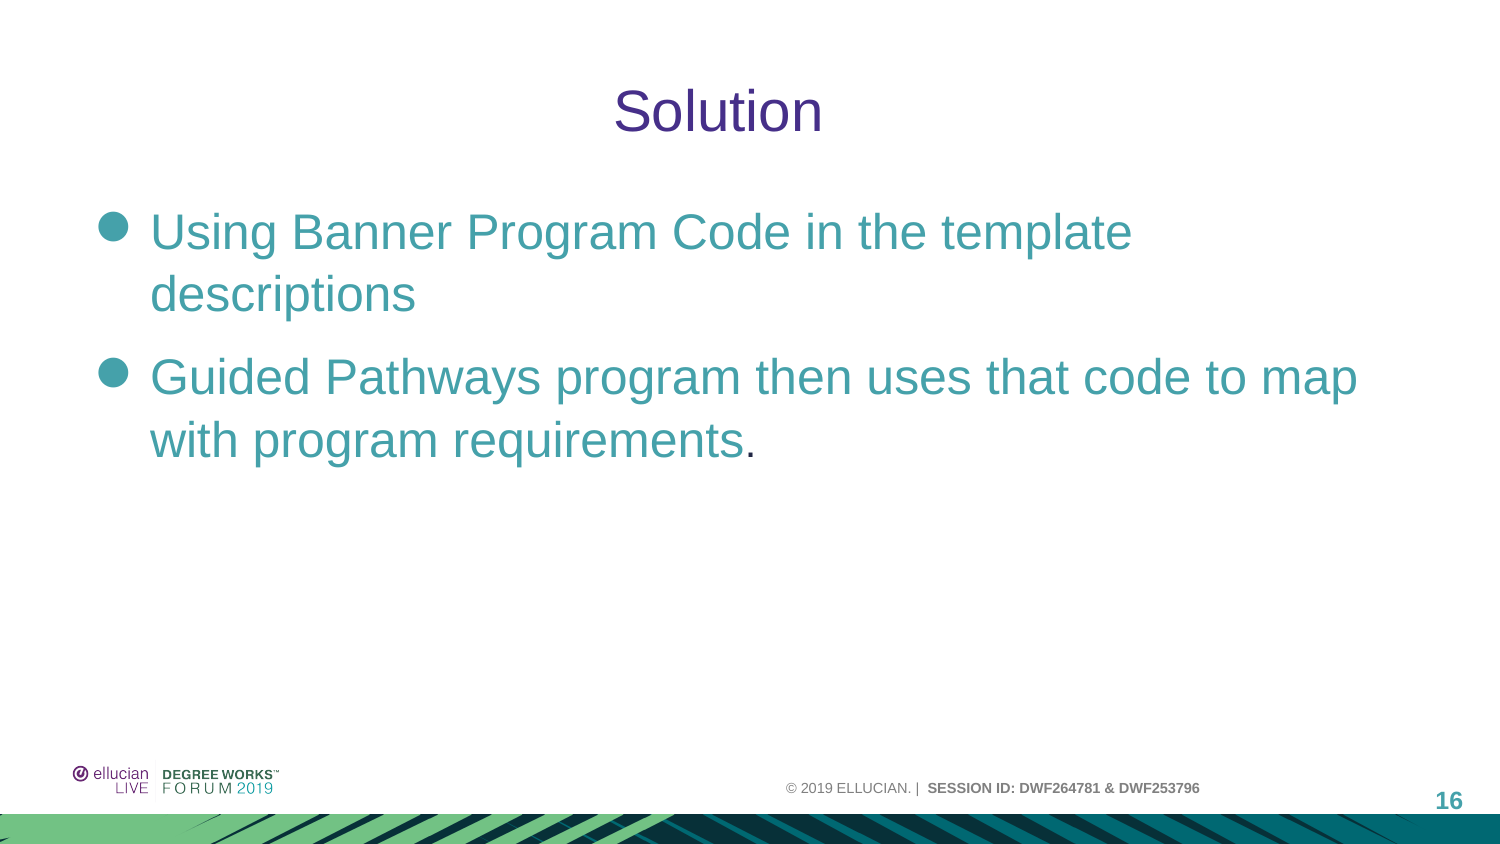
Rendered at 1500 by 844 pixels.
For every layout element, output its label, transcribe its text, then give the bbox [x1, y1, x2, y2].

picture [0, 814, 1500, 844]
picture [64, 752, 286, 811]
slide_number 16 [1398, 774, 1500, 815]
list Using Banner Program Code in the template descriptions Guided Pathways program then uses that code to map with program requirements. [75, 196, 1378, 732]
title Solution [163, 72, 1289, 145]
